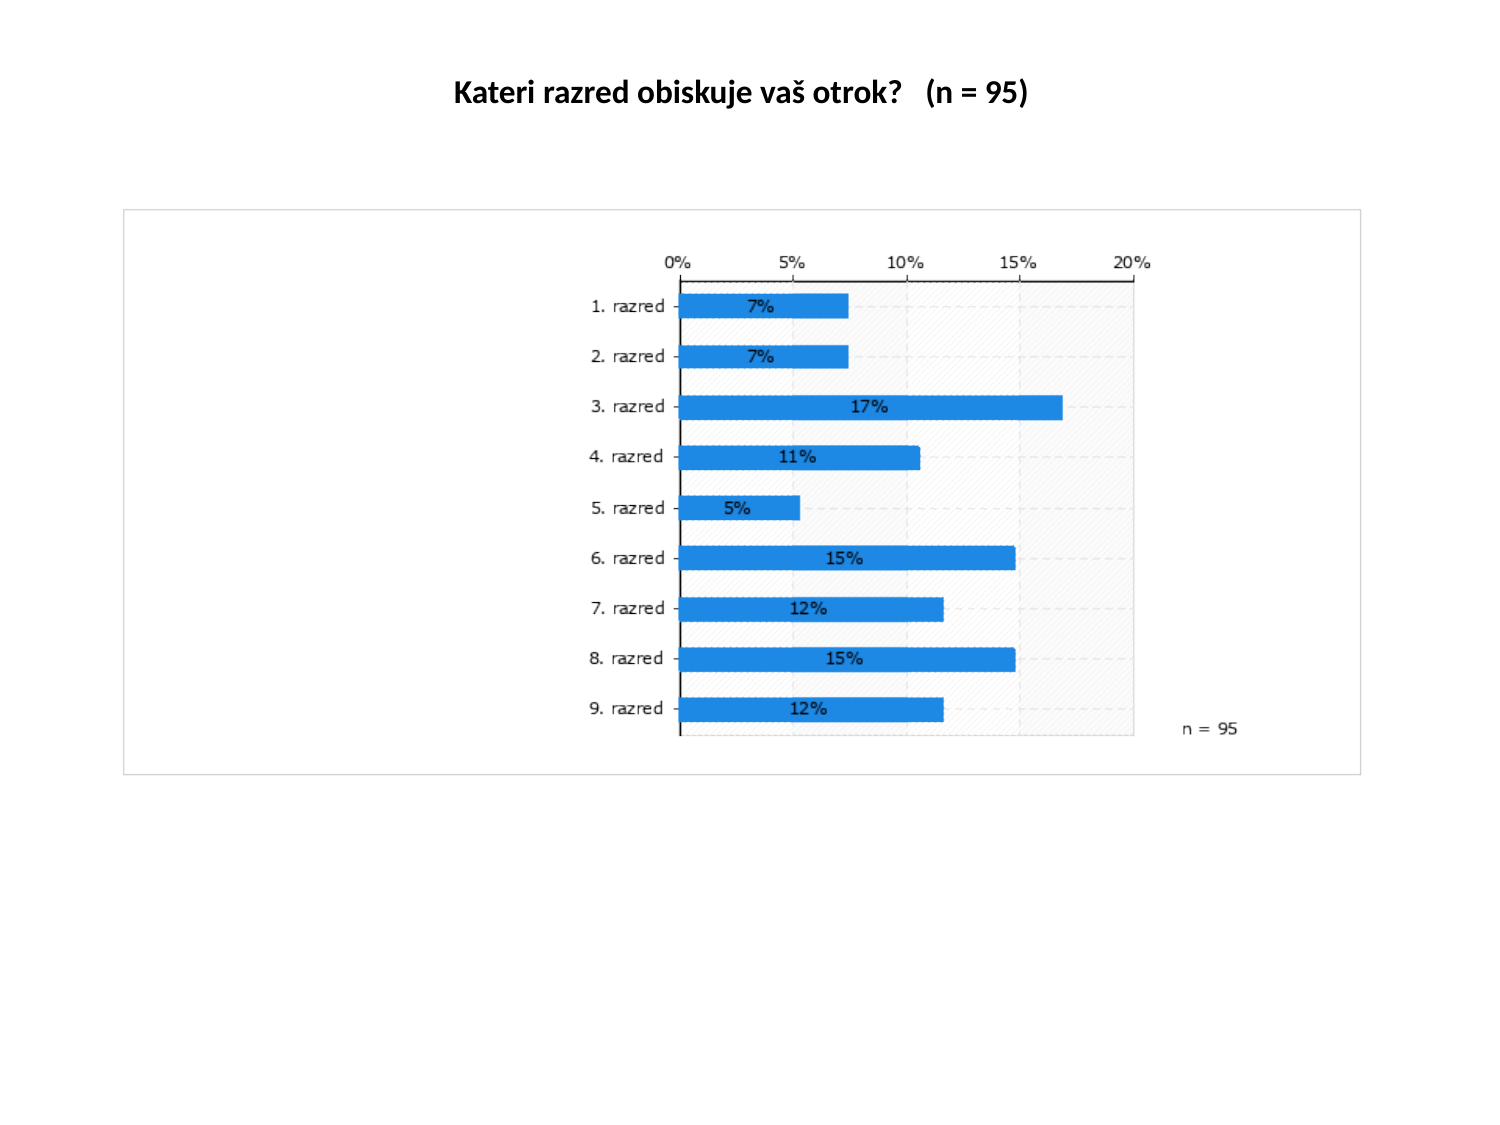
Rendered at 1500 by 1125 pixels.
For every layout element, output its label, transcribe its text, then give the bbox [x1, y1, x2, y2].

picture [116, 202, 1368, 782]
text_box Kateri razred obiskuje vaš otrok? (n = 95) [265, 62, 1204, 118]
